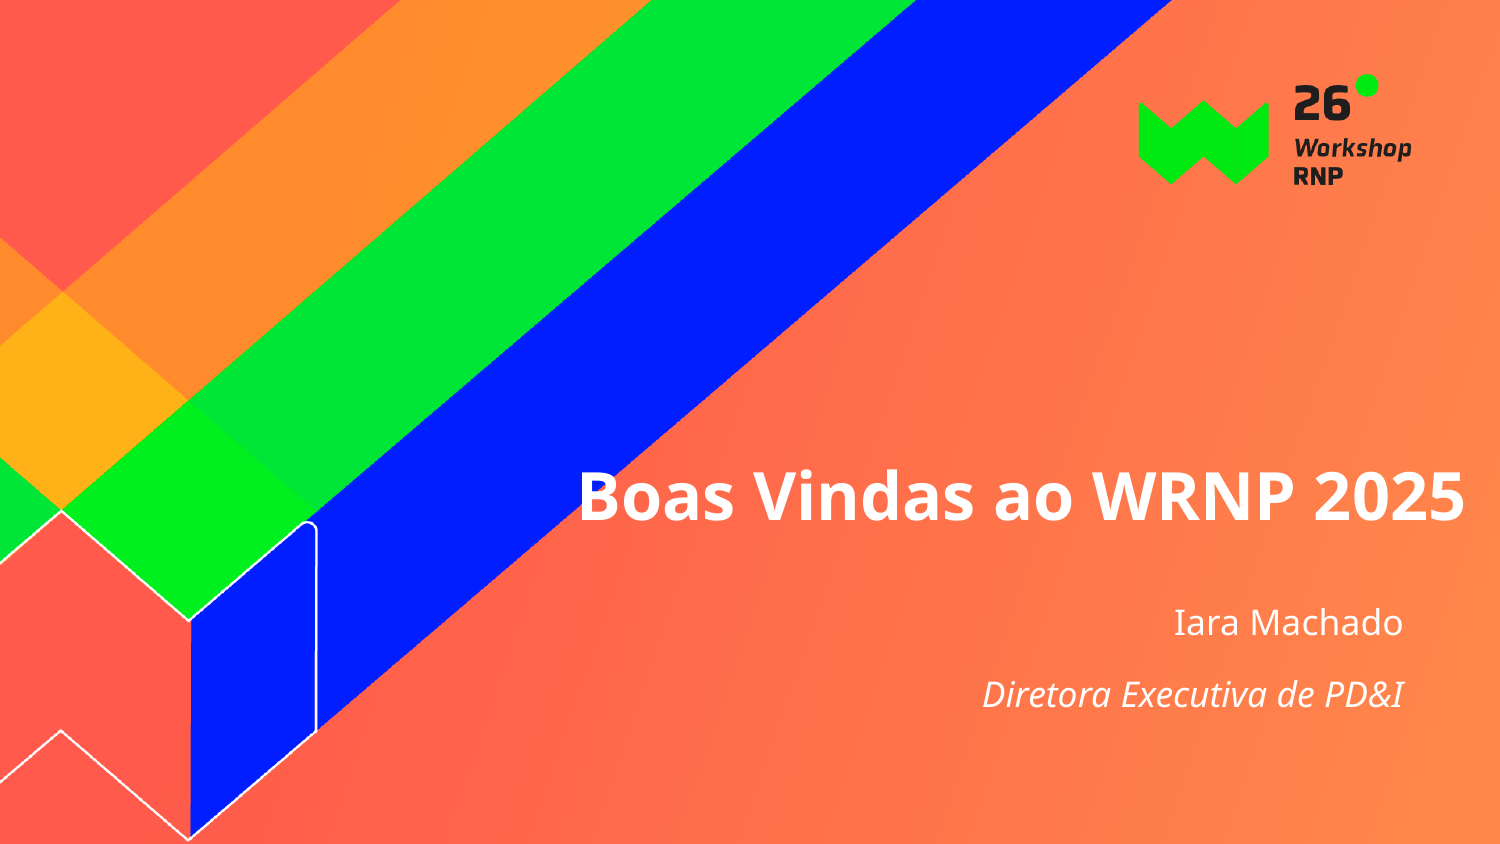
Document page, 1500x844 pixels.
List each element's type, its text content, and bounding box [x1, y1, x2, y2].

list Diretora Executiva de PD&I [750, 669, 1419, 723]
subtitle Iara Machado [750, 597, 1419, 652]
picture [0, 0, 1500, 844]
title Boas Vindas ao WRNP 2025 [546, 433, 1483, 543]
